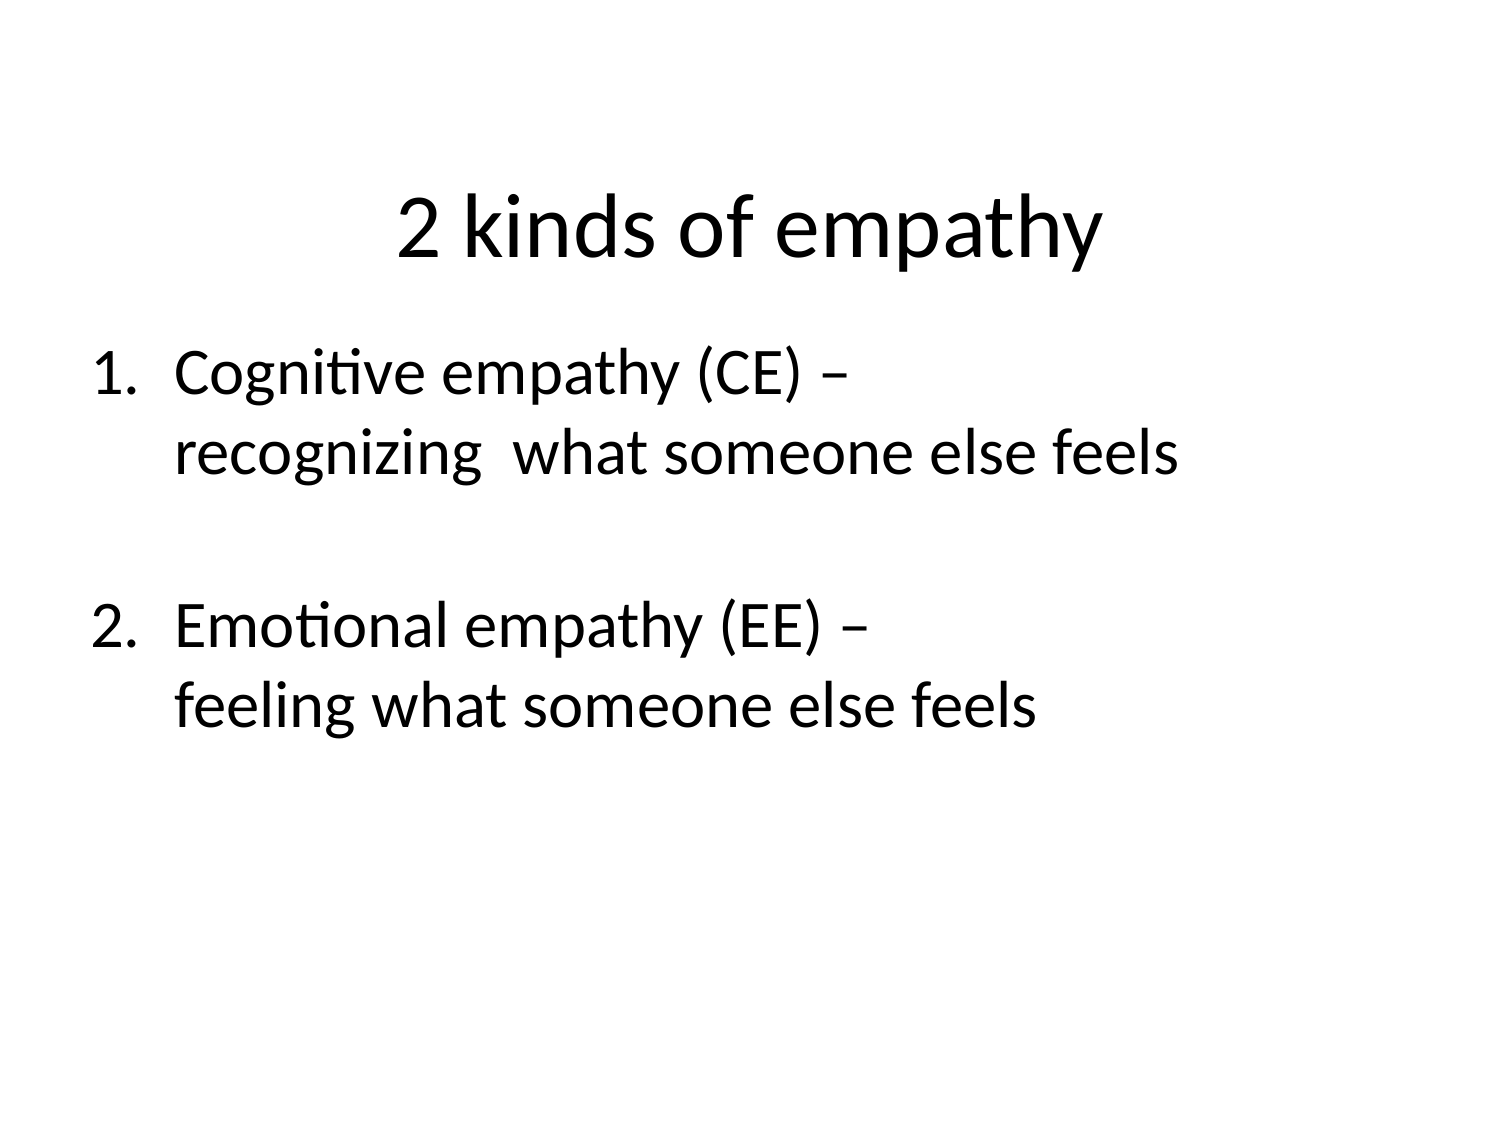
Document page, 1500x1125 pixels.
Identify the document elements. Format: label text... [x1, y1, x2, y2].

text_box Cognitive empathy (CE) – recognizing what someone else feels Emotional empathy (EE) – feeling what someone else feels [74, 320, 1425, 1063]
title 2 kinds of empathy [112, 50, 1388, 320]
